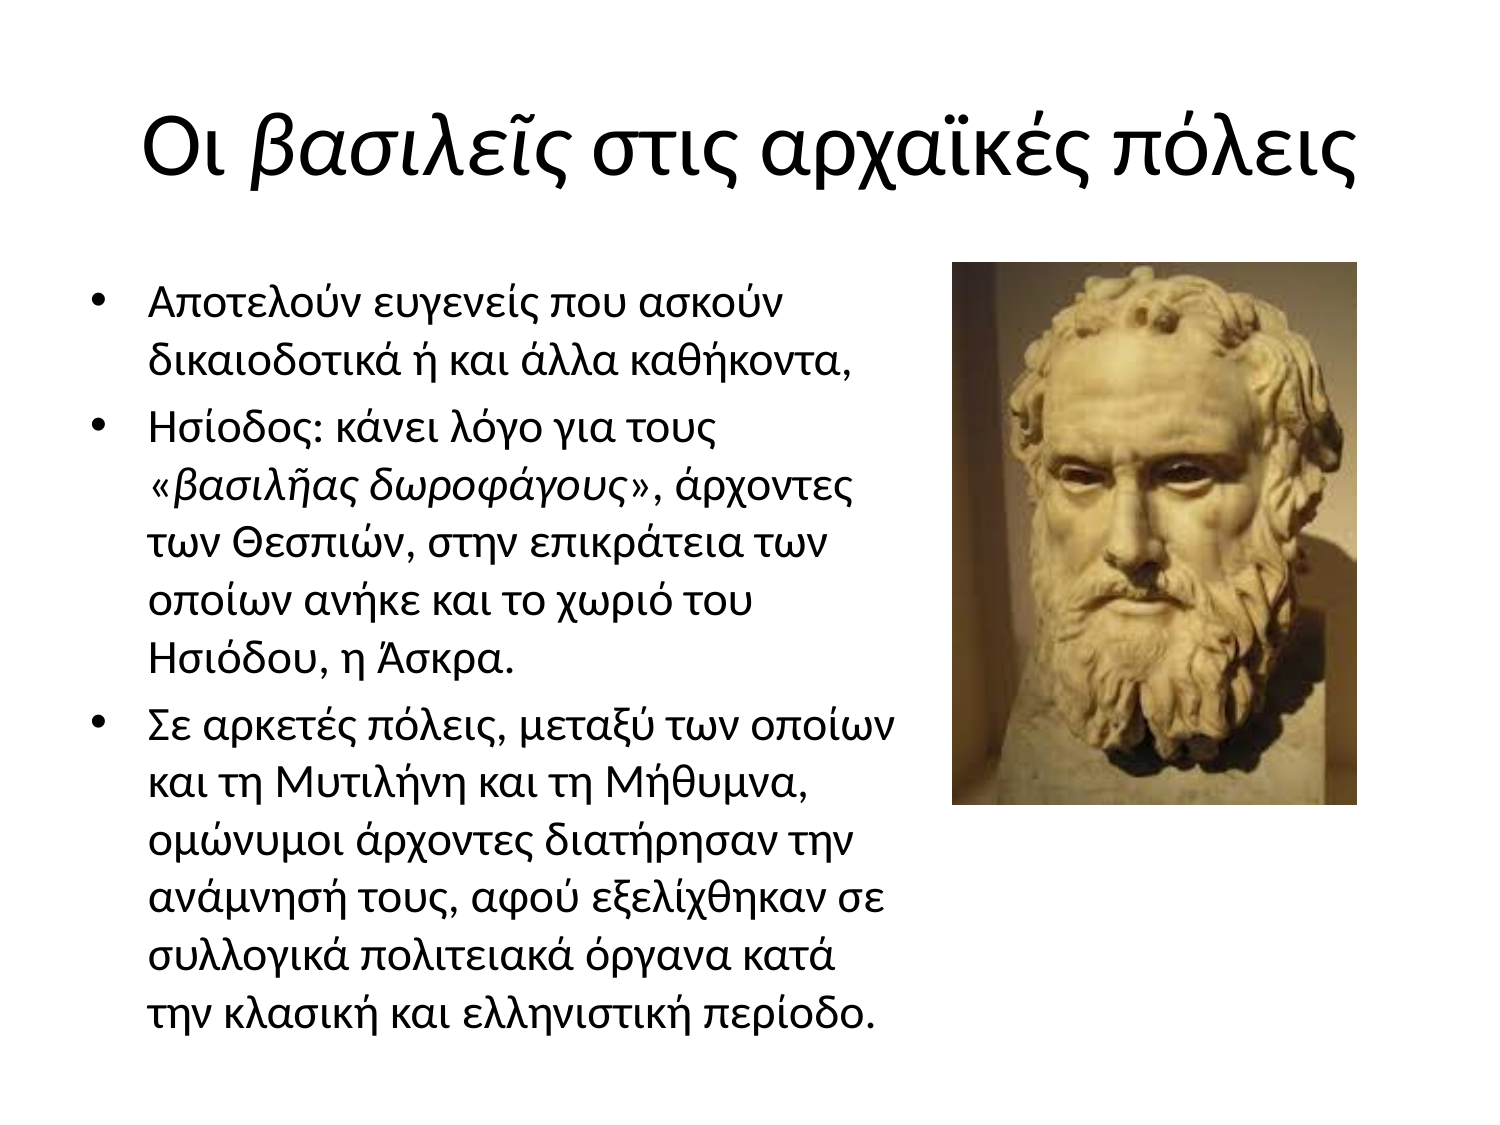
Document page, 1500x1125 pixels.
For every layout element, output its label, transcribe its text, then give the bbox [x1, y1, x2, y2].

picture [951, 262, 1357, 805]
title Οι βασιλεῖς στις αρχαϊκές πόλεις [75, 45, 1425, 233]
list Αποτελούν ευγενείς που ασκούν δικαιοδοτικά ή και άλλα καθήκοντα, Ησίοδος: κάνει λόγο για τους «βασιλῆας δωροφάγους», άρχοντες των Θεσπιών, στην επικράτεια των οποίων ανήκε και το χωριό του Ησιόδου, η Άσκρα. Σε αρκετές πόλεις, μεταξύ των οποίων και τη Μυτιλήνη και τη Μήθυμνα, ομώνυμοι άρχοντες διατήρησαν την ανάμνησή τους, αφού εξελίχθηκαν σε συλλογικά πολιτειακά όργανα κατά την κλασική και ελληνιστική περίοδο. [75, 262, 926, 1050]
